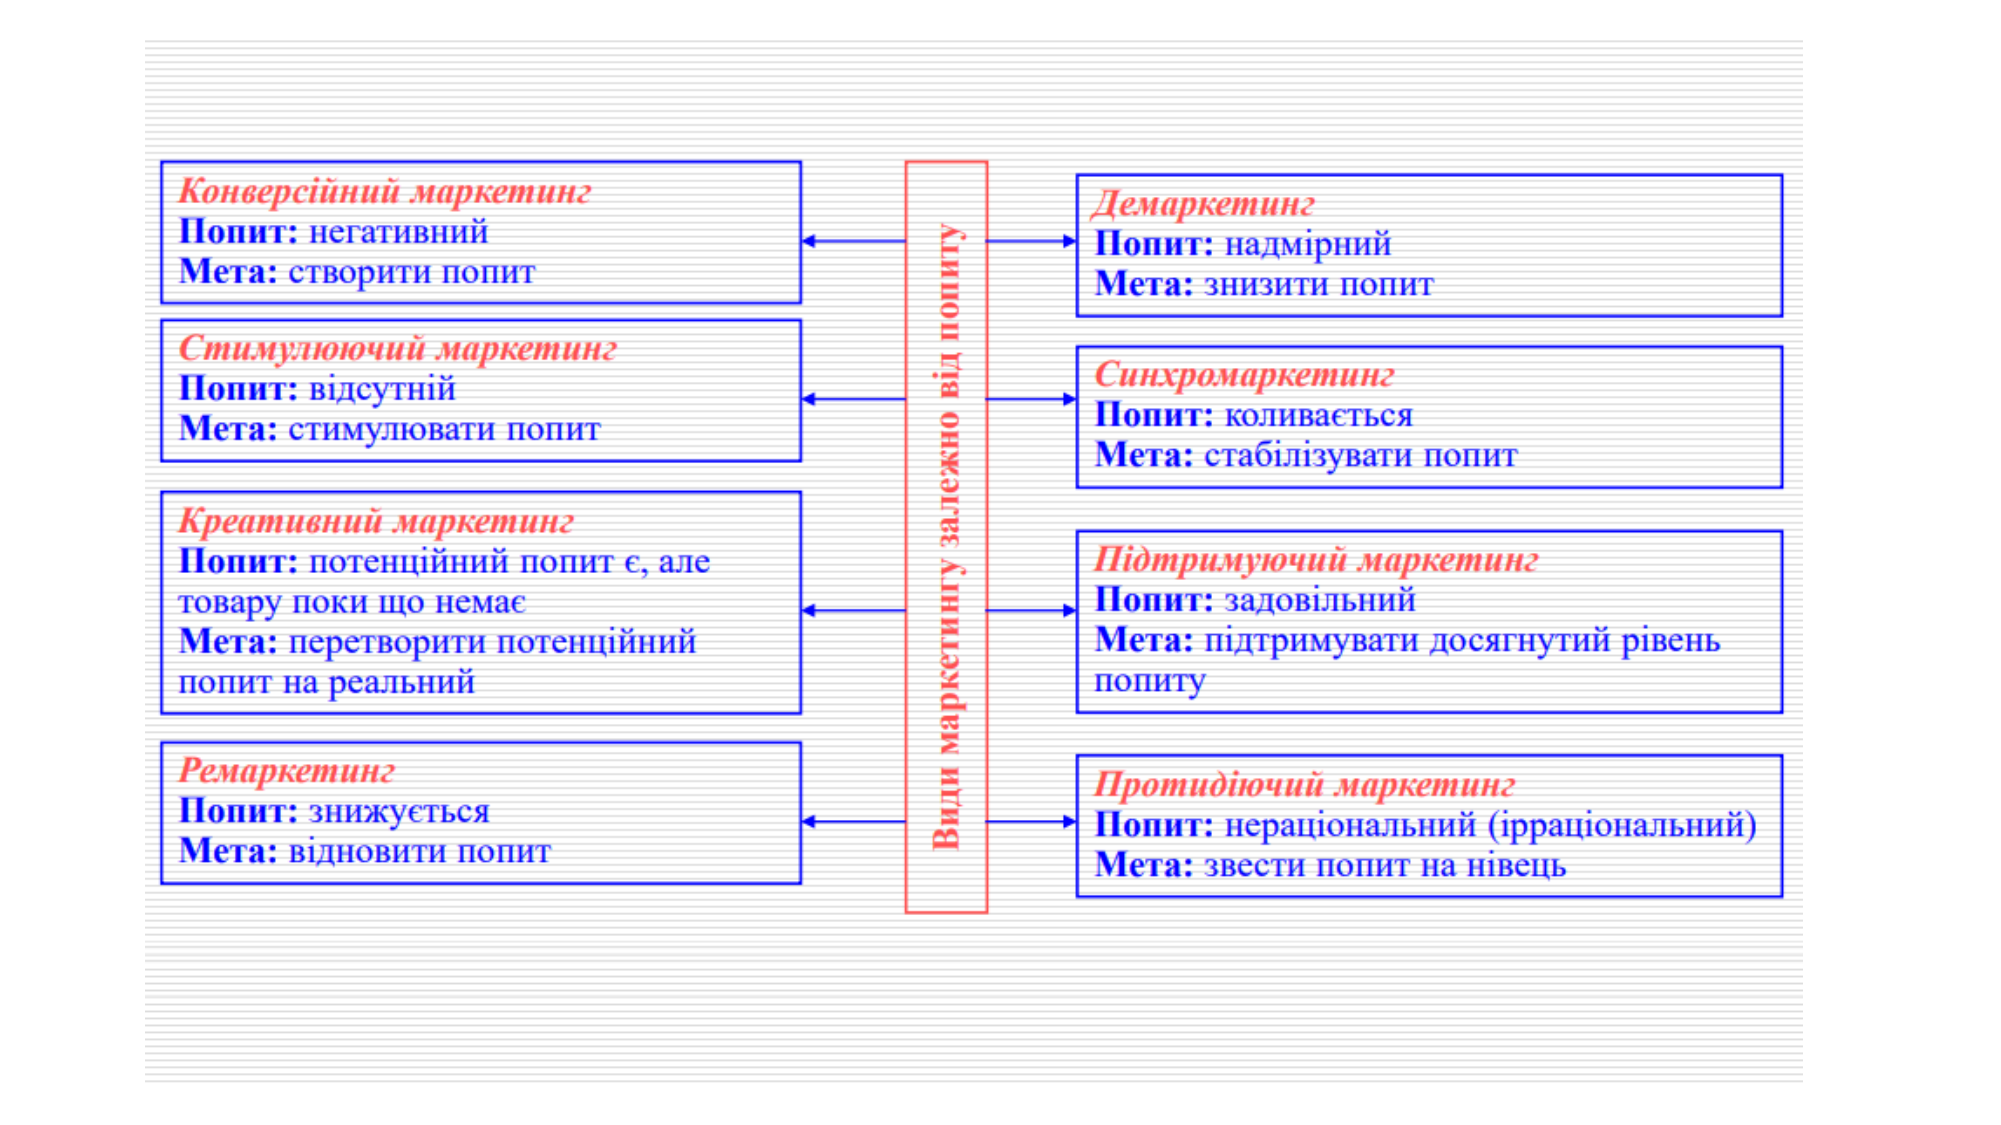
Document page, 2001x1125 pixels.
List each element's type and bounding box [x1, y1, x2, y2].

picture [145, 39, 1803, 1086]
